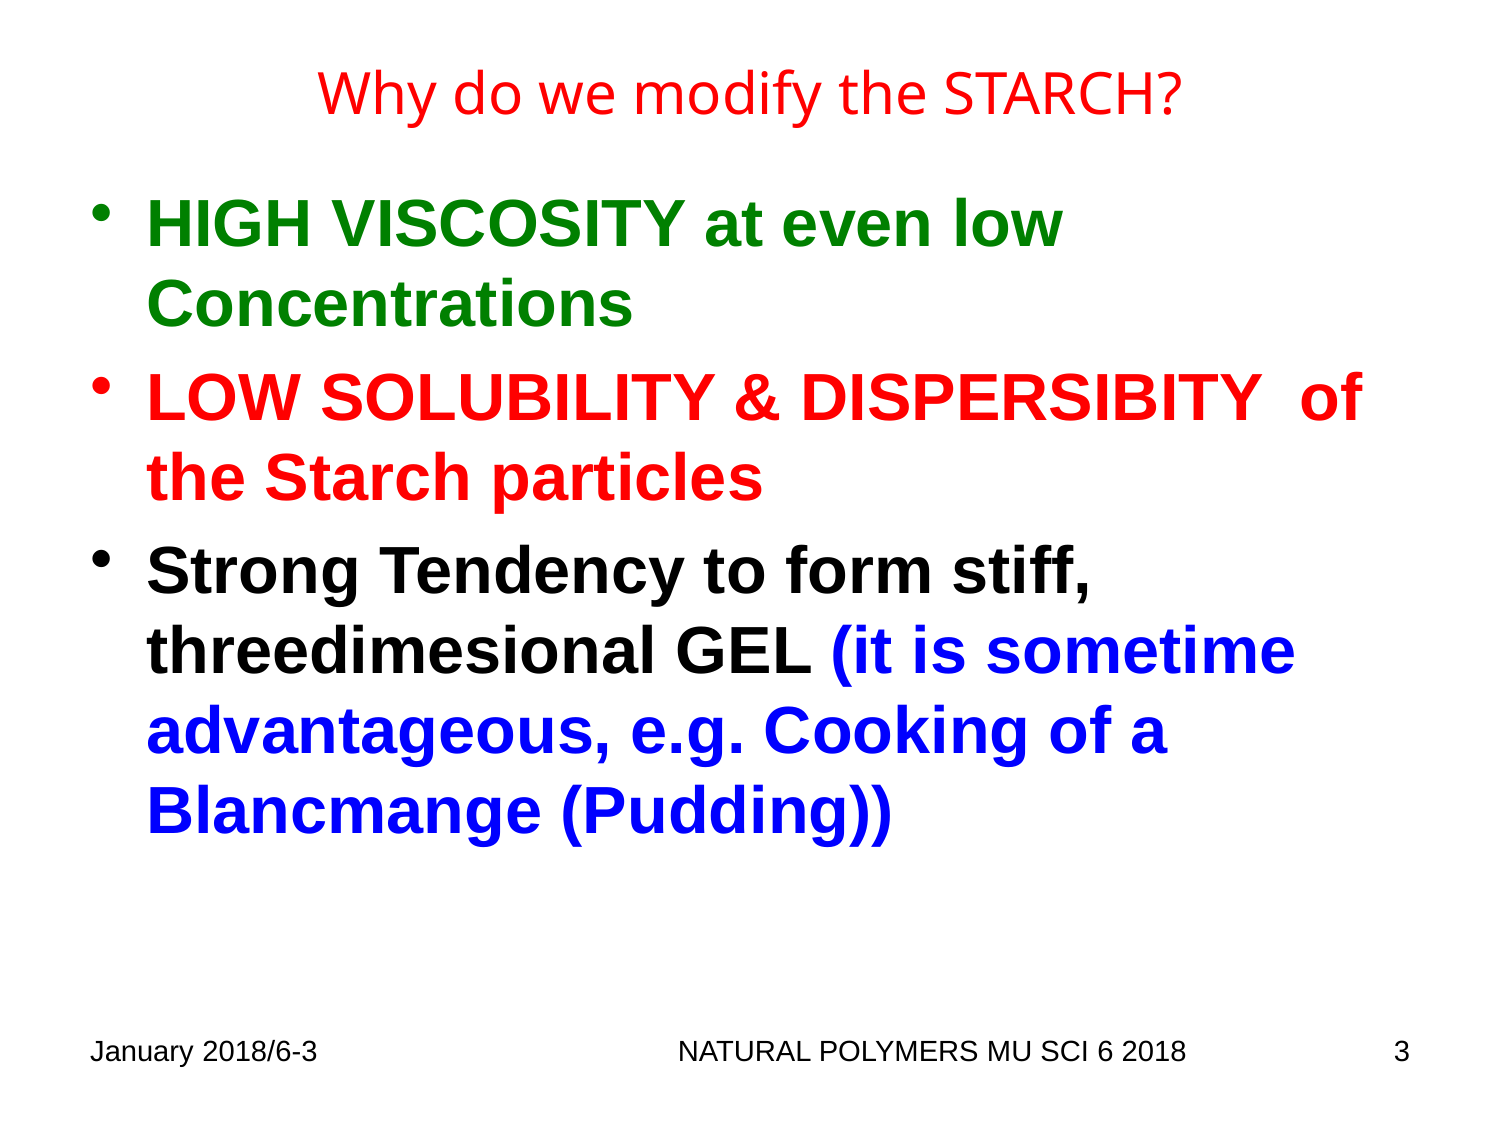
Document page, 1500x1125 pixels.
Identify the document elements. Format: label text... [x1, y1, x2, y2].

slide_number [74, 1024, 426, 1103]
title Why do we modify the STARCH? [74, 44, 1426, 138]
list HIGH VISCOSITY at even low Concentrations LOW SOLUBILITY & DISPERSIBITY of the Starch particles Strong Tendency to form stiff, threedimesional GEL (it is sometime advantageous, e.g. Cooking of a Blancmange (Pudding)) [74, 172, 1426, 1006]
slide_number 3 [1074, 1024, 1426, 1103]
footer NATURAL POLYMERS MU SCI 6 2018 [512, 1024, 1074, 1103]
